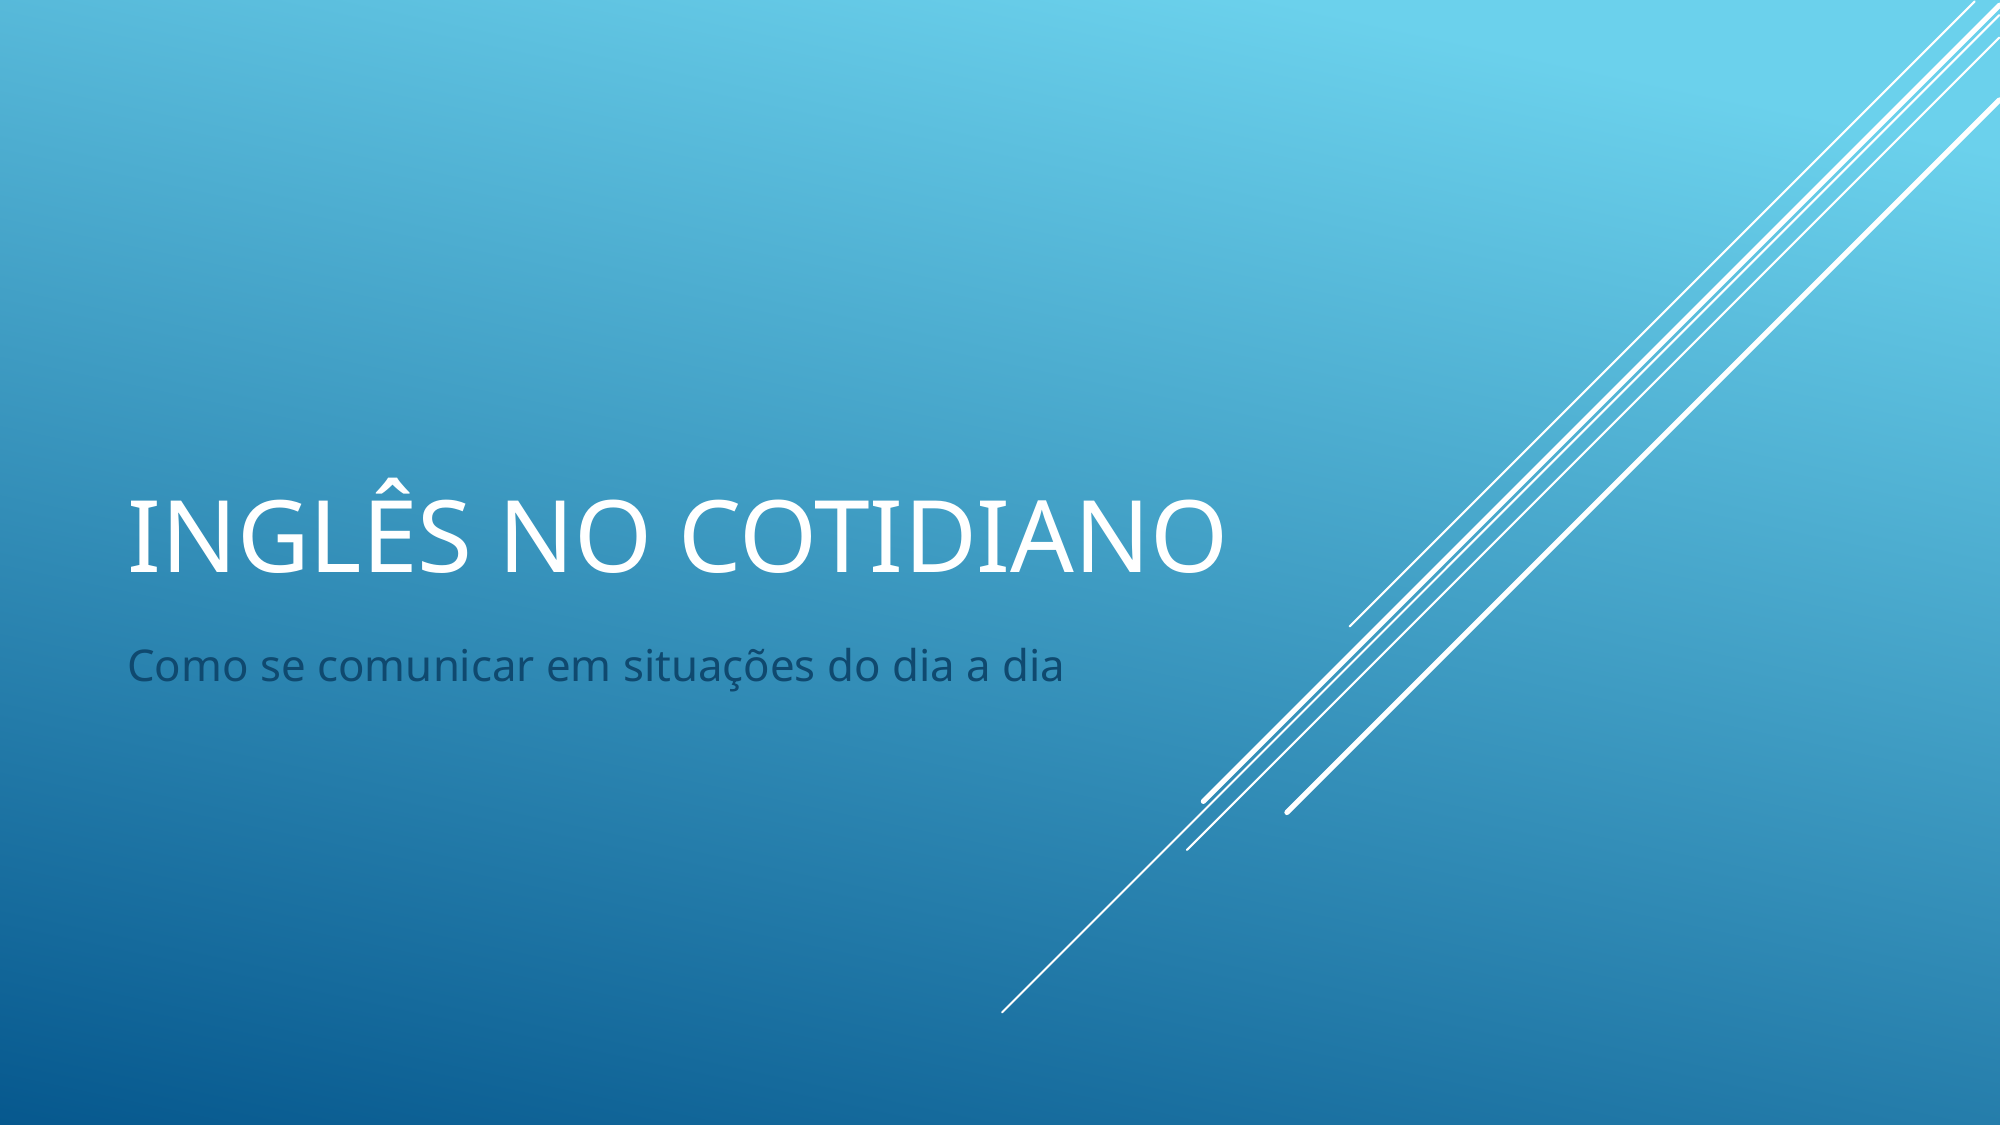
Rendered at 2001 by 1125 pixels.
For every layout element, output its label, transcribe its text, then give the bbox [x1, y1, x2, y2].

subtitle Como se comunicar em situações do dia a dia [112, 630, 1163, 950]
title Inglês no Cotidiano [112, 112, 1425, 600]
